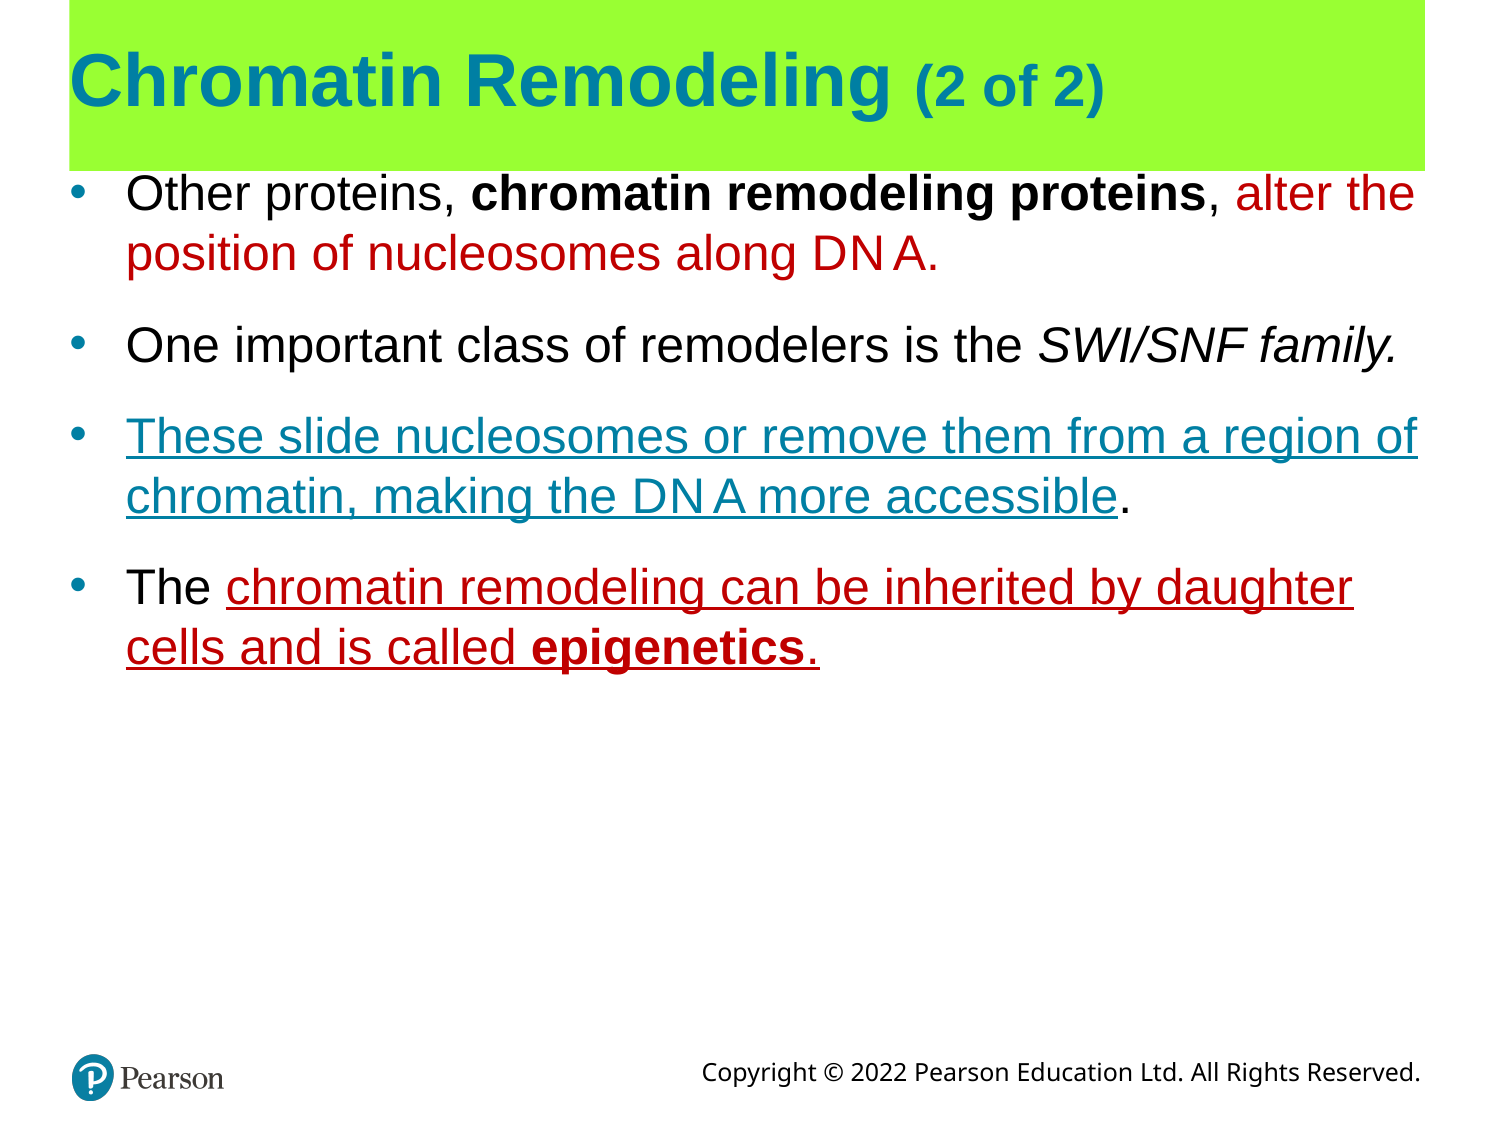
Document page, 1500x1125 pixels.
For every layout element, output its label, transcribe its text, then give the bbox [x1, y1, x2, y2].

picture [80, 1063, 106, 1088]
picture [72, 1087, 83, 1101]
title Chromatin Remodeling (2 of 2) [69, 0, 1425, 160]
list Other proteins, chromatin remodeling proteins, alter the position of nucleosomes along D N A. One important class of remodelers is the SWI/SNF family. These slide nucleosomes or remove them from a region of chromatin, making the D N A more accessible. The chromatin remodeling can be inherited by daughter cells and is called epigenetics. [69, 160, 1425, 799]
picture [72, 1054, 88, 1070]
picture [98, 1054, 224, 1101]
